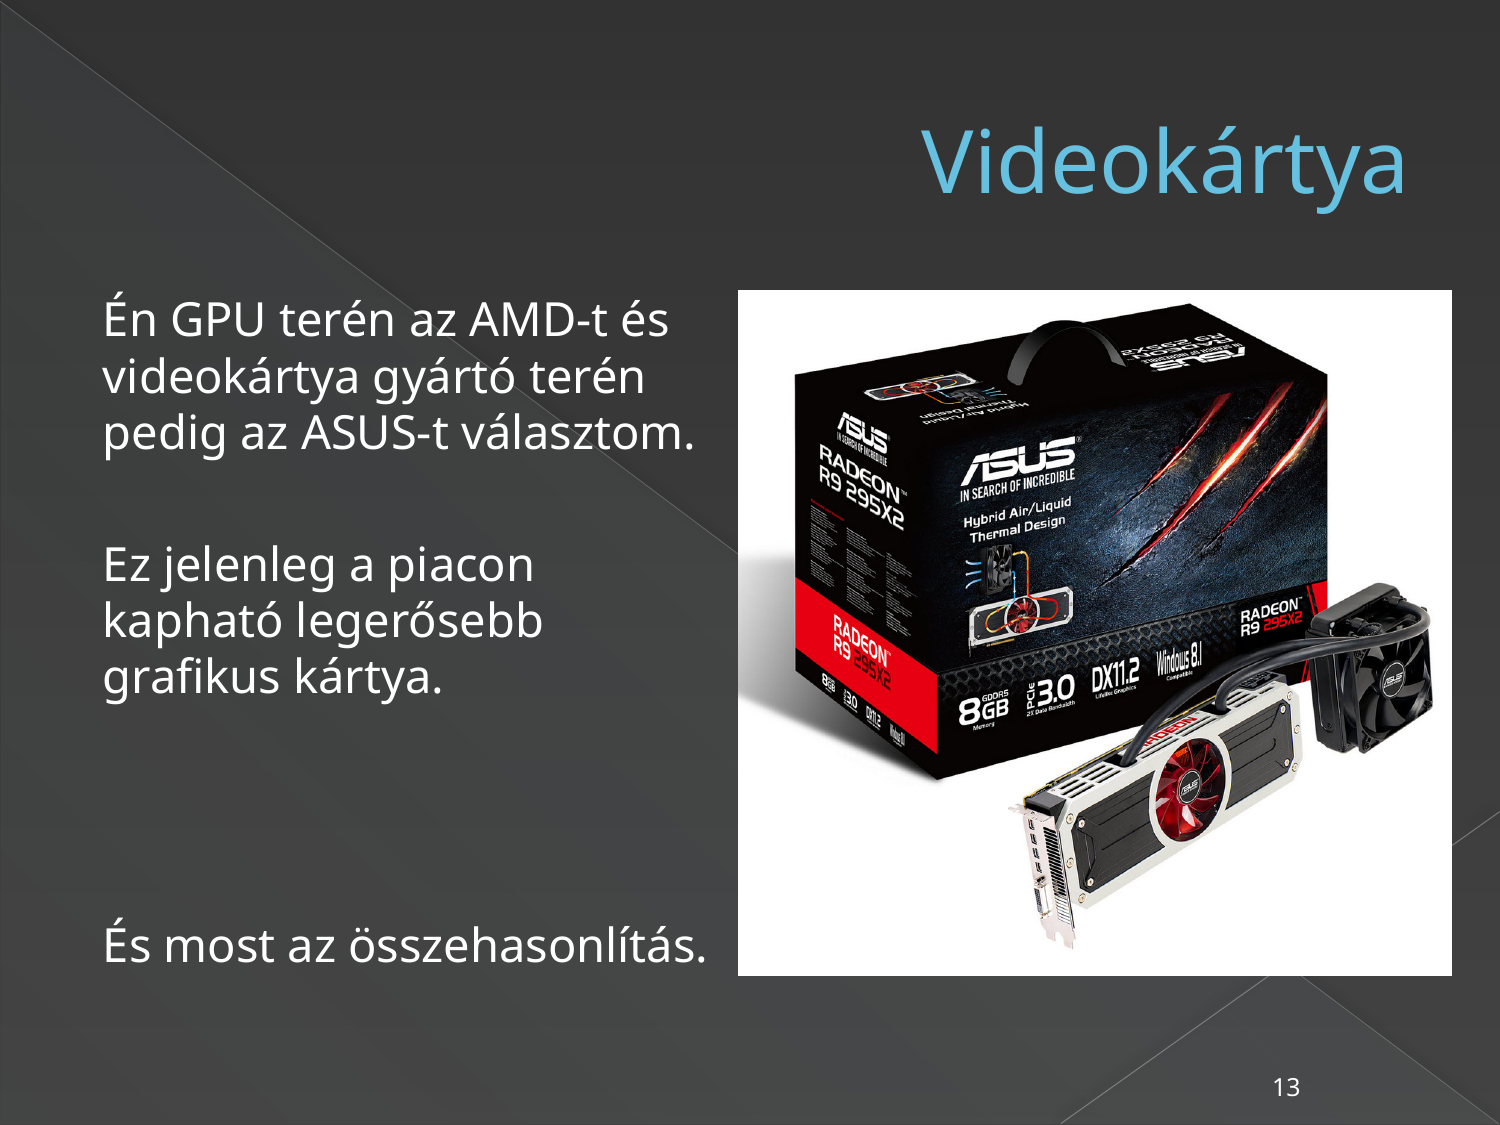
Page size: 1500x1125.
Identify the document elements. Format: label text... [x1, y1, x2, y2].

title Videokártya [75, 43, 1425, 274]
picture [737, 290, 1452, 977]
list Én GPU terén az AMD-t és videokártya gyártó terén pedig az ASUS-t választom. Ez jelenleg a piacon kapható legerősebb grafikus kártya. És most az összehasonlítás. [75, 282, 738, 1059]
slide_number 13 [1245, 1063, 1328, 1113]
